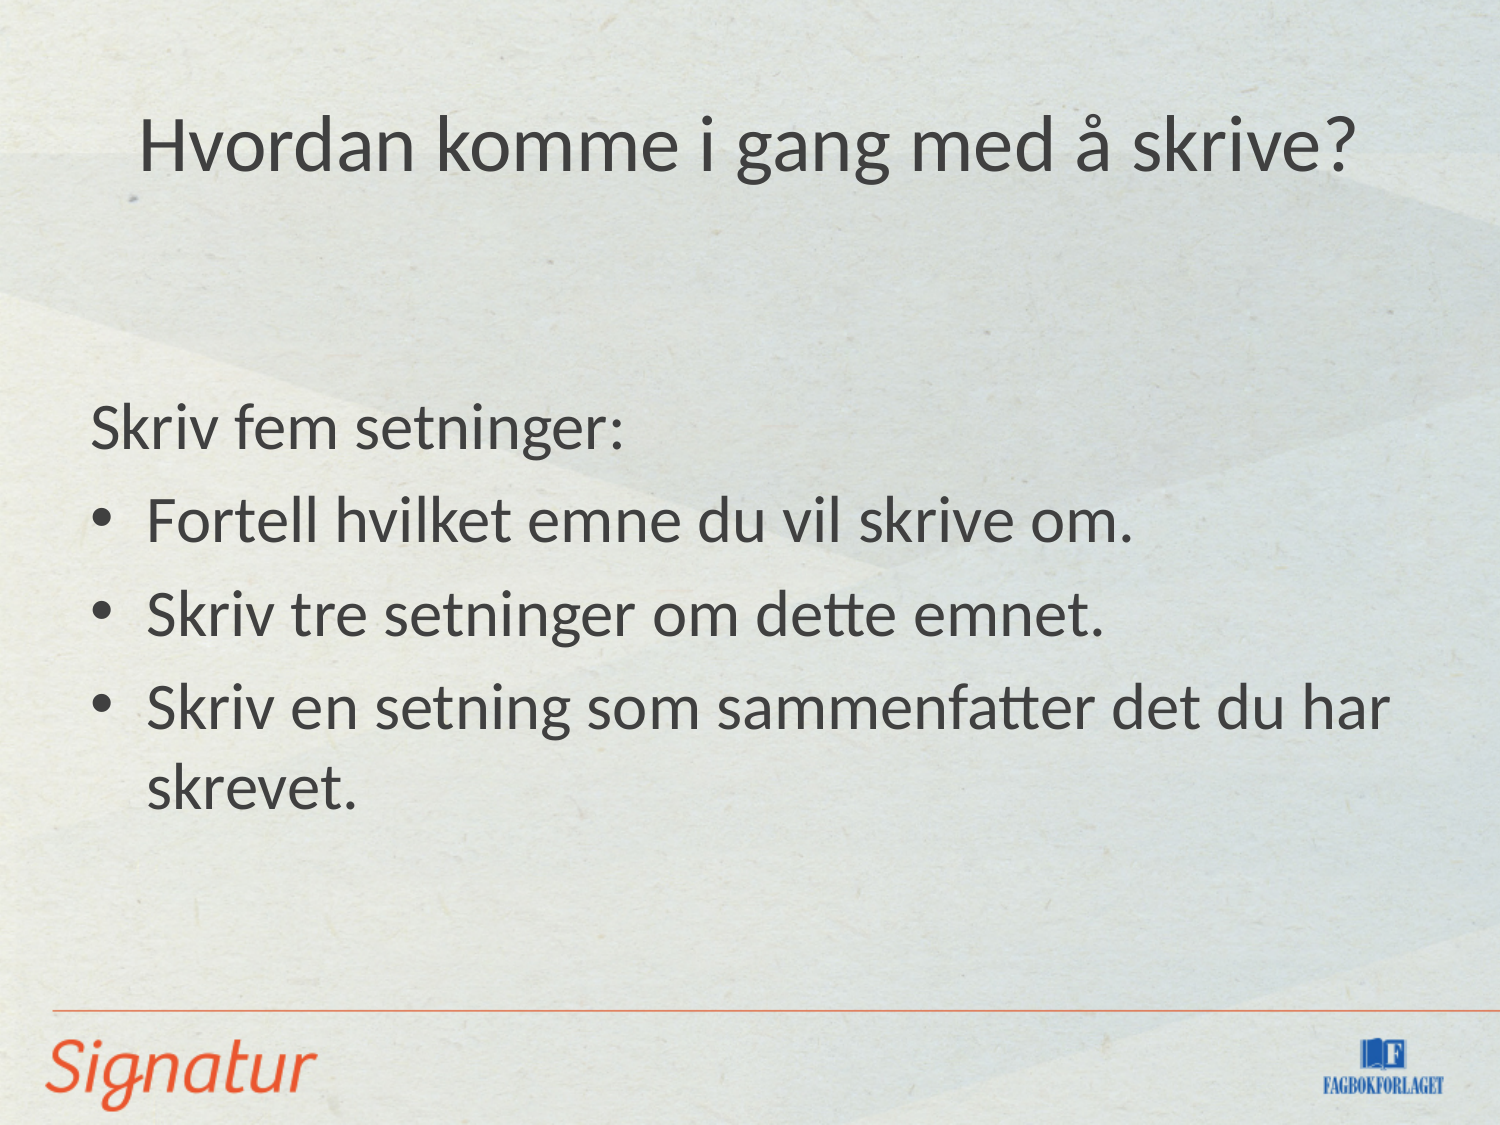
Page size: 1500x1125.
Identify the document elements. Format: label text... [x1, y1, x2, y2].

list Skriv fem setninger: Fortell hvilket emne du vil skrive om. Skriv tre setninger om dette emnet. Skriv en setning som sammenfatter det du har skrevet. [75, 375, 1425, 858]
picture [0, 0, 1500, 1125]
title Hvordan komme i gang med å skrive? [75, 45, 1425, 233]
